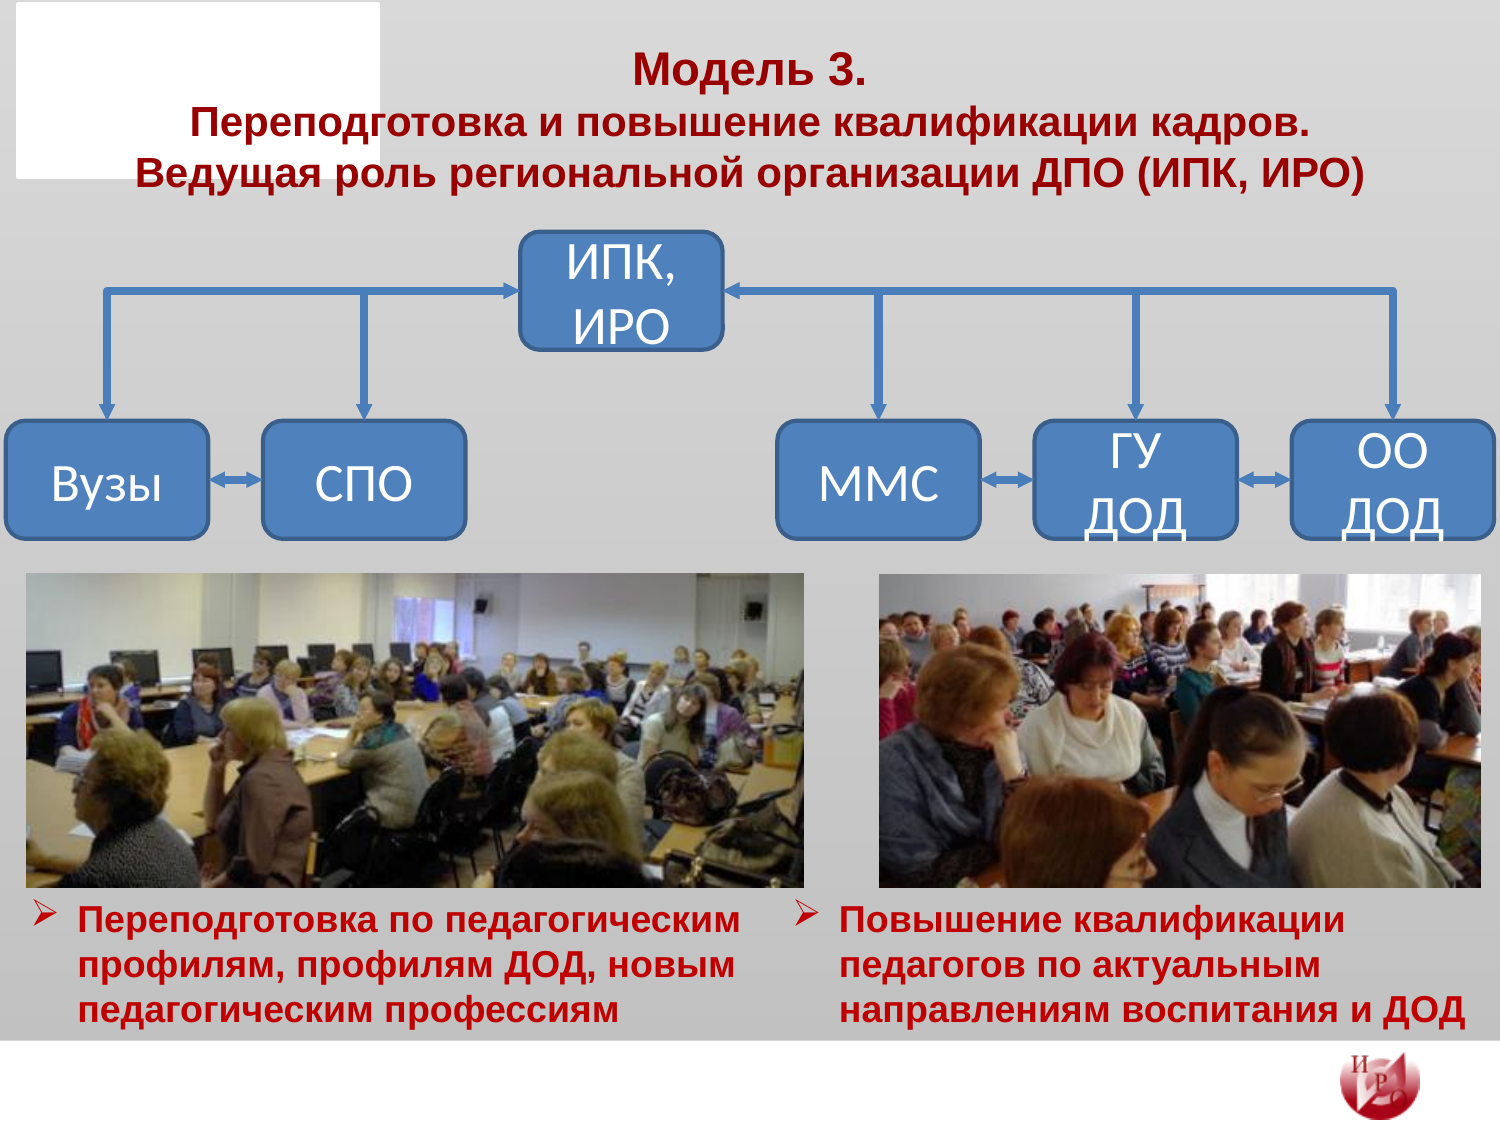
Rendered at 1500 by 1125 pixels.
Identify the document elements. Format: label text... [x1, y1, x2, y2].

text_box Вузы [3, 418, 211, 541]
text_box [722, 290, 879, 421]
text_box Модель 3. Переподготовка и повышение квалификации кадров. Ведущая роль региональной организации ДПО (ИПК, ИРО) [1129, 30, 1500, 204]
text_box Модель 3. Переподготовка и повышение квалификации кадров. Ведущая роль региональной организации ДПО (ИПК, ИРО) [0, 30, 987, 204]
text_box Повышение квалификации педагогов по актуальным направлениям воспитания и ДОД [777, 887, 1495, 1038]
picture [879, 574, 1482, 889]
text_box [863, 148, 995, 563]
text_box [106, 290, 521, 421]
text_box ММС [775, 430, 858, 541]
picture [1340, 1040, 1420, 1120]
text_box ИПК, ИРО [518, 229, 725, 352]
text_box ГУ ДОД [1129, 418, 1240, 541]
text_box СПО [260, 430, 468, 541]
text_box Переподготовка по педагогическим профилям, профилям ДОД, новым педагогическим профессиям [15, 887, 777, 1038]
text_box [992, 20, 1123, 572]
text_box ОО ДОД [1289, 418, 1497, 541]
picture [26, 573, 804, 889]
